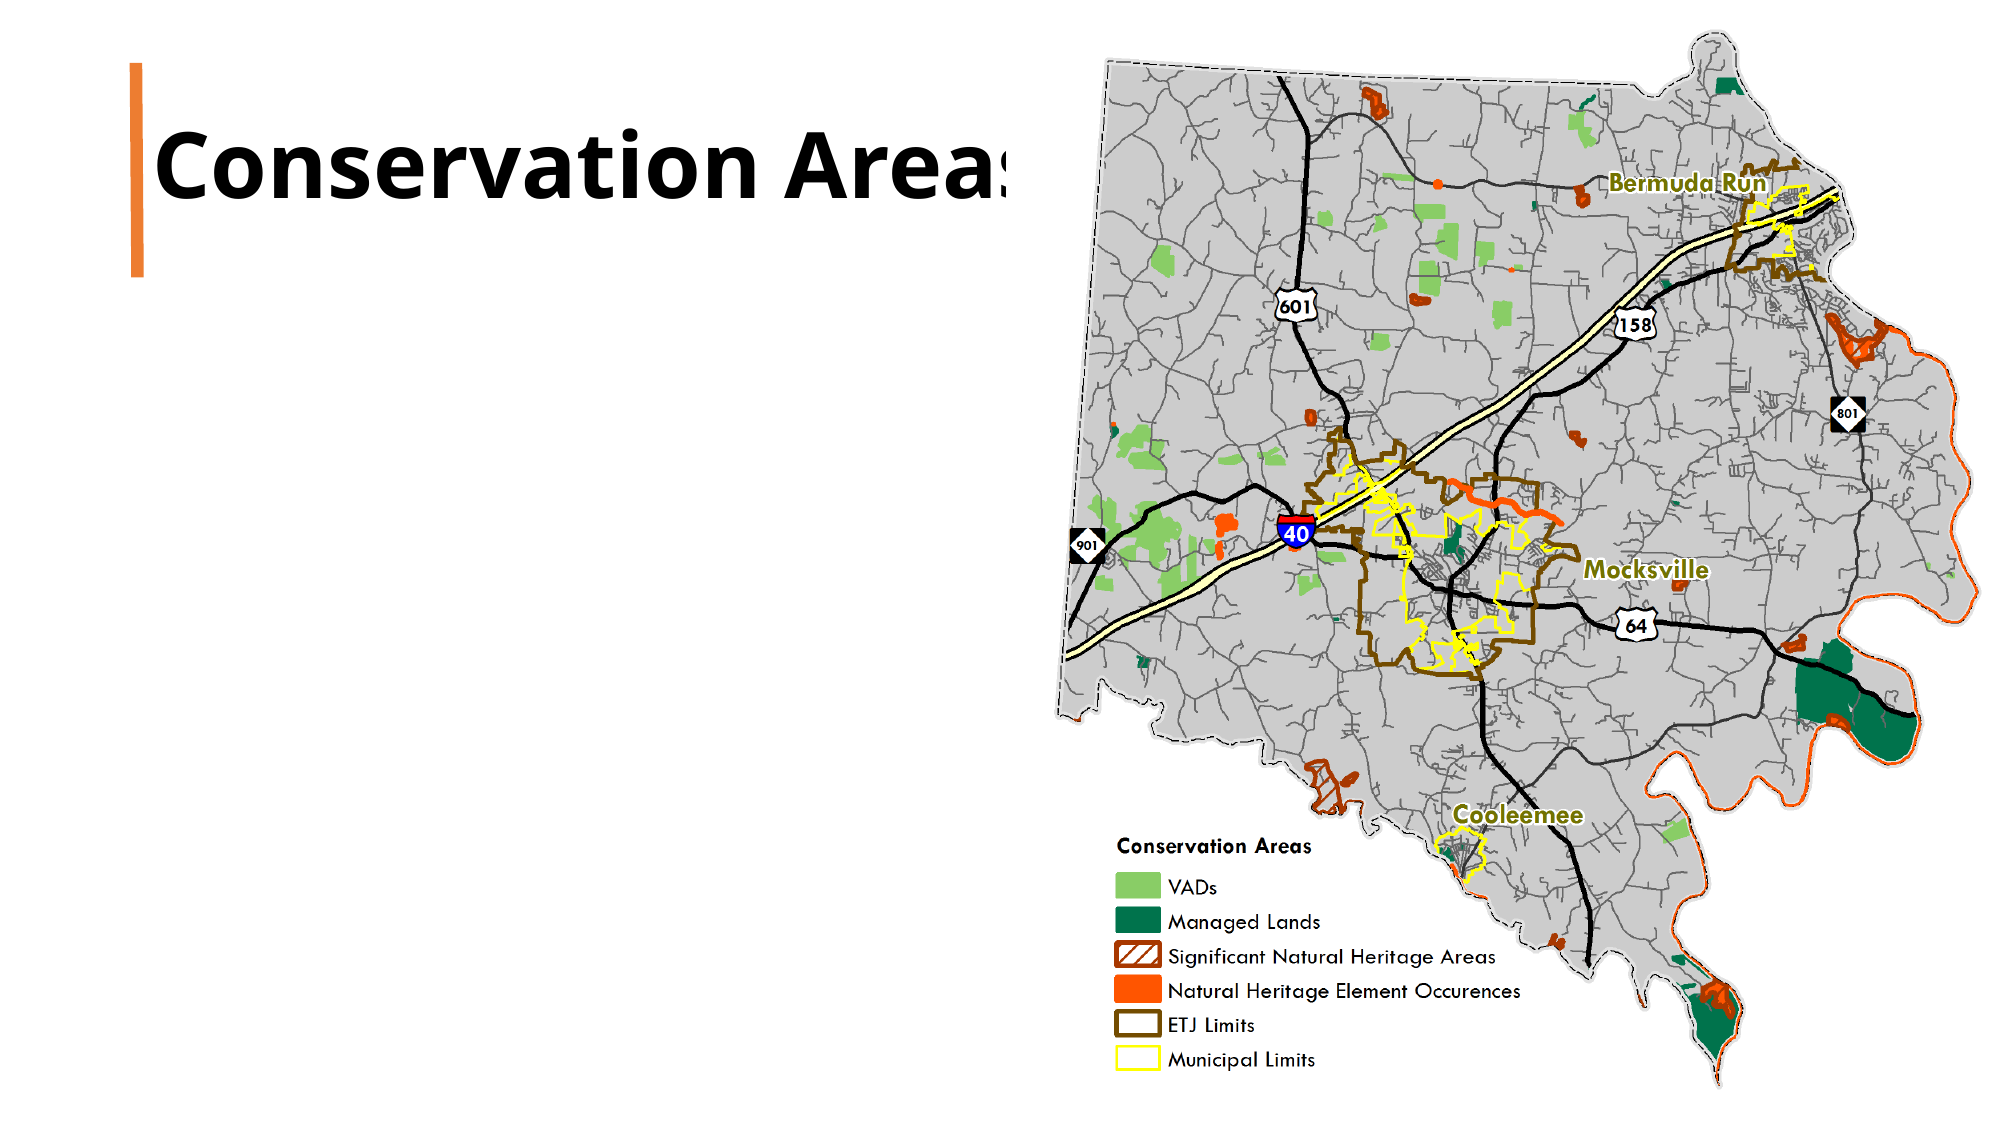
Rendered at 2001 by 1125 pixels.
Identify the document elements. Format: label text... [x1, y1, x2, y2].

title Conservation Areas [137, 59, 1006, 278]
picture [1006, 11, 2000, 1125]
